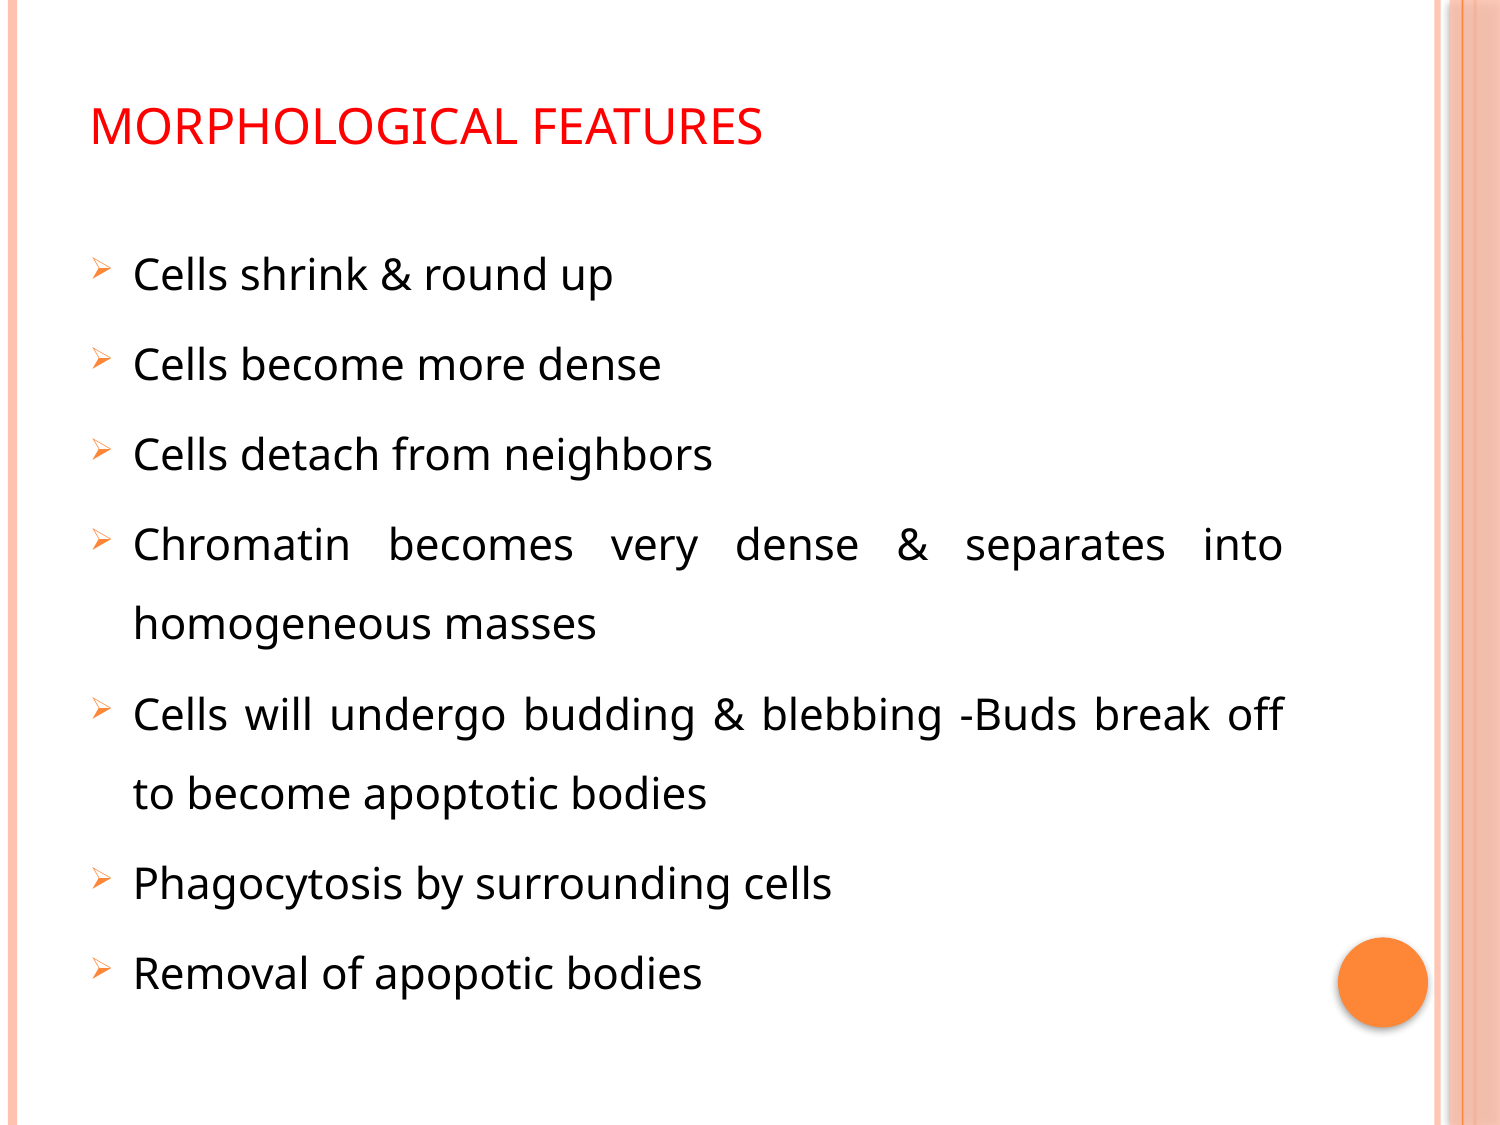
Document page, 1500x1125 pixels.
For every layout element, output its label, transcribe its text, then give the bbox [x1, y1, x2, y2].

title Morphological features [75, 0, 1300, 163]
list Cells shrink & round up Cells become more dense Cells detach from neighbors Chromatin becomes very dense & separates into homogeneous masses Cells will undergo budding & blebbing -Buds break off to become apoptotic bodies Phagocytosis by surrounding cells Removal of apopotic bodies [75, 212, 1300, 1012]
